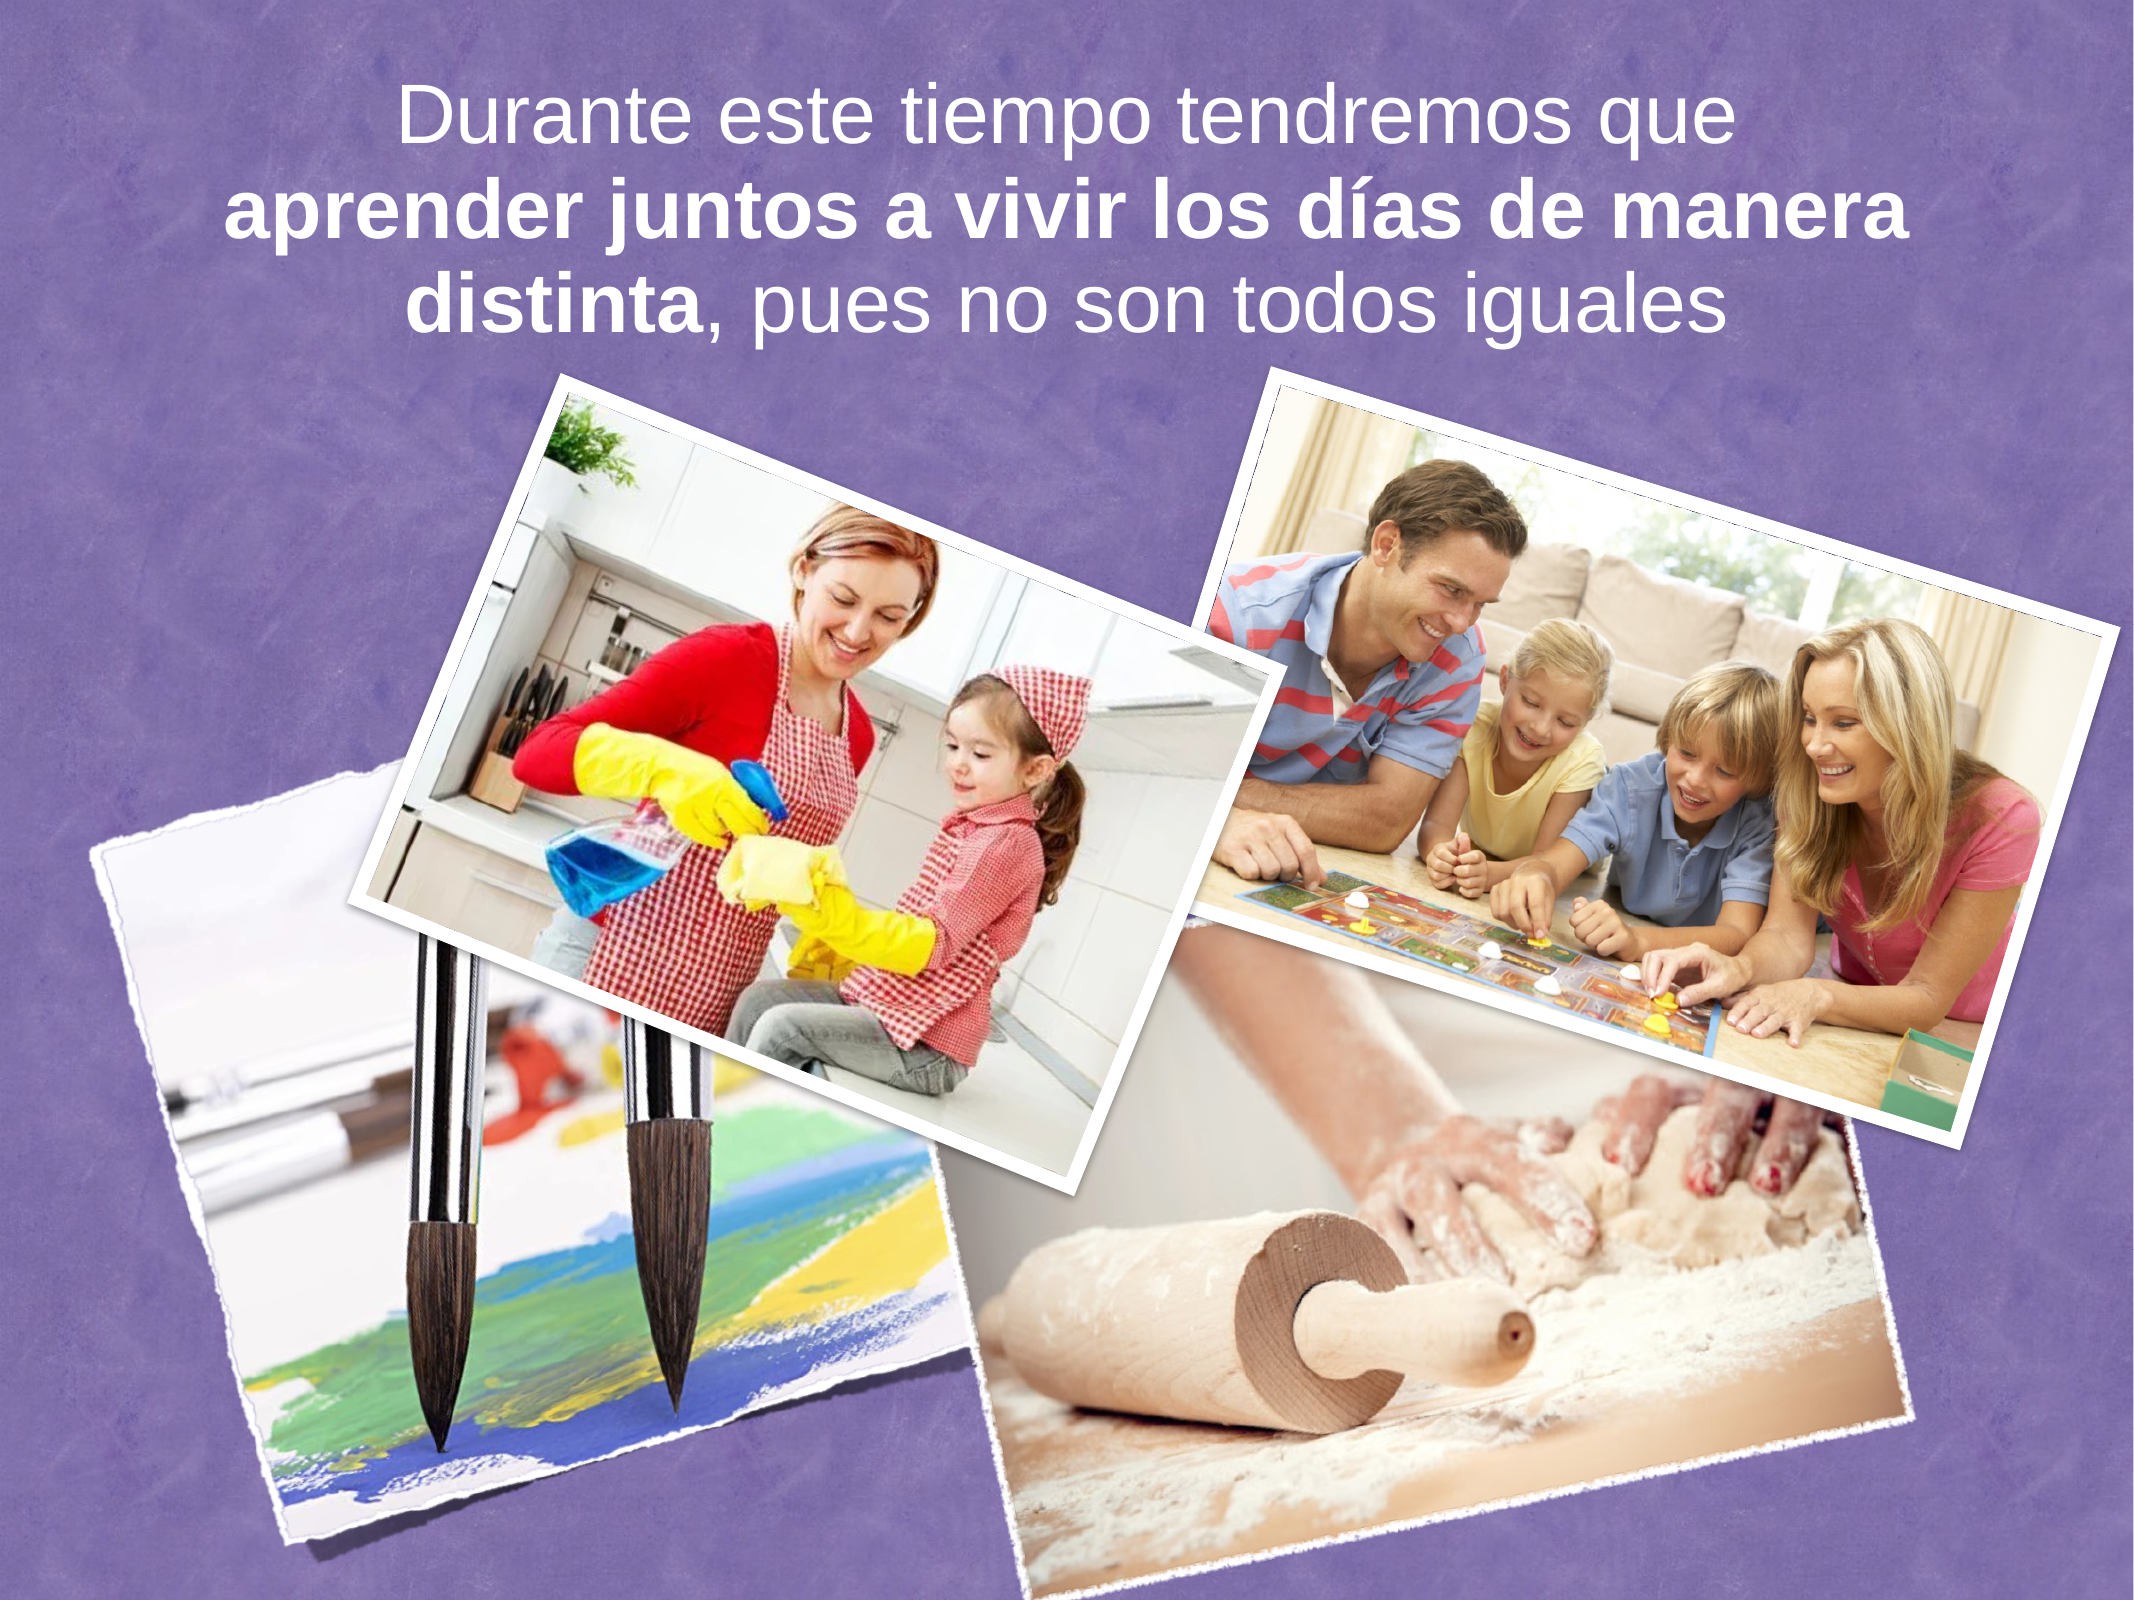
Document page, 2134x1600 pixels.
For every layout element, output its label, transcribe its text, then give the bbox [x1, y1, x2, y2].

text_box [894, 1025, 1916, 1600]
title Durante este tiempo tendremos que aprender juntos a vivir los días de manera distinta, pues no son todos iguales [207, 32, 1926, 385]
picture [0, 0, 2134, 1600]
